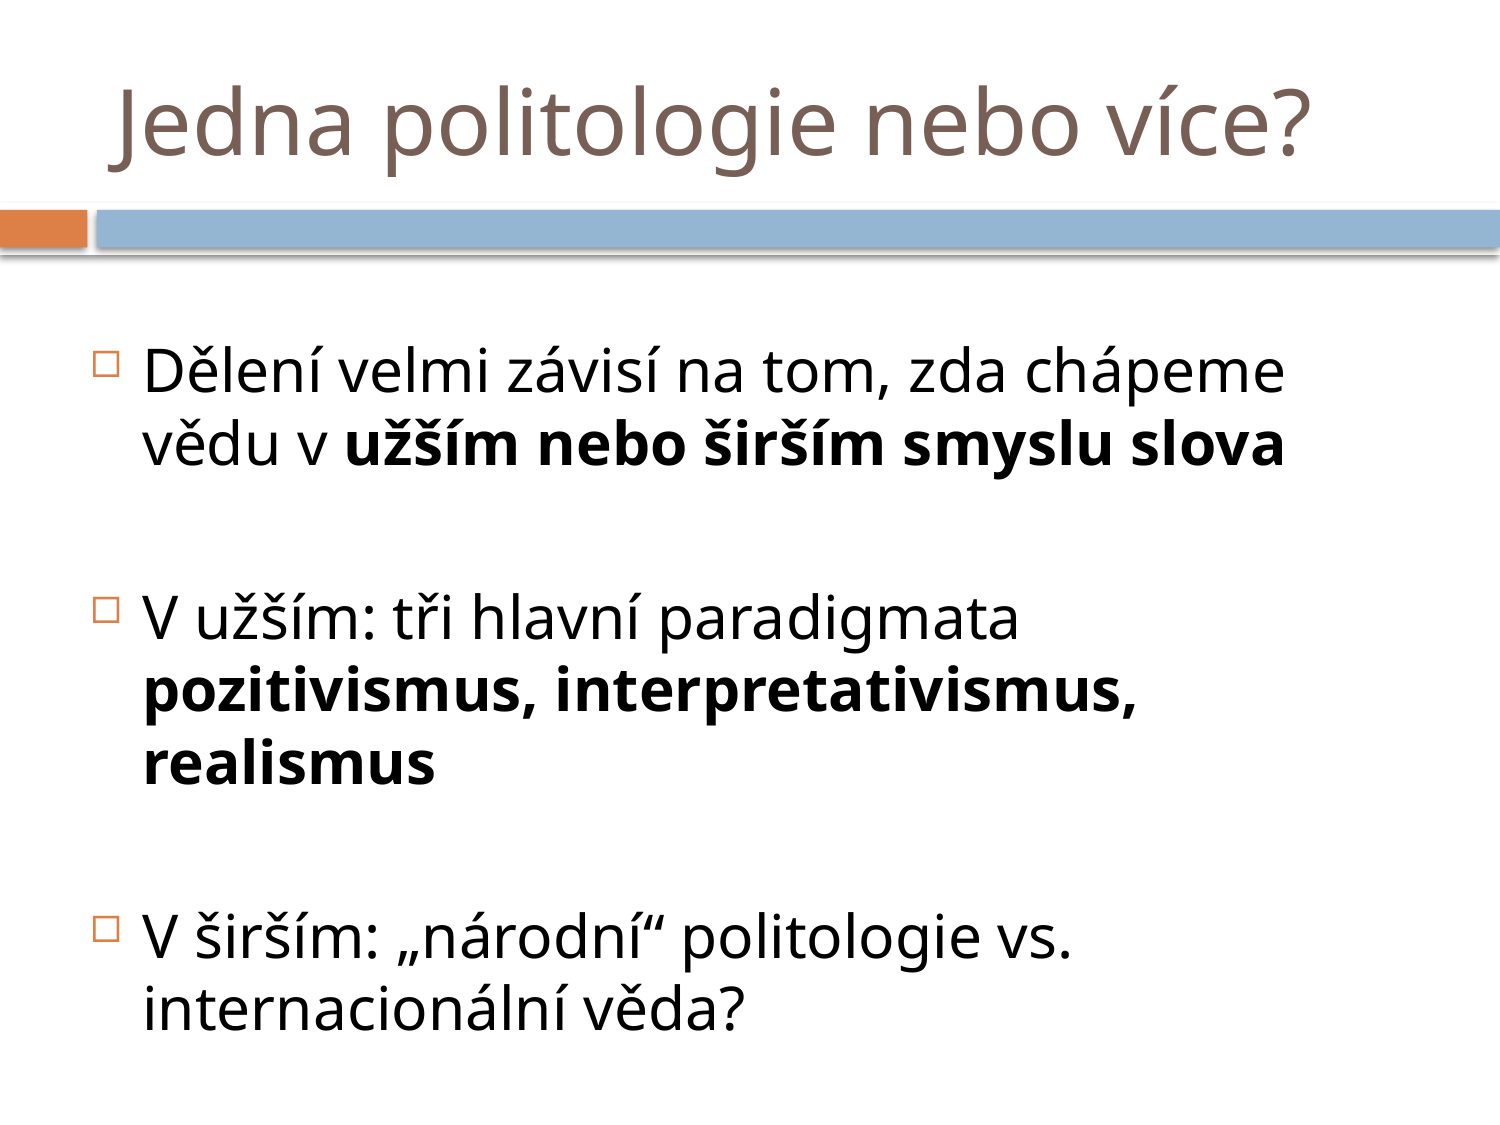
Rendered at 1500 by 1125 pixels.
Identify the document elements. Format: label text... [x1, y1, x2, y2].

title Jedna politologie nebo více? [100, 37, 1438, 200]
list Dělení velmi závisí na tom, zda chápeme vědu v užším nebo širším smyslu slova V užším: tři hlavní paradigmata pozitivismus, interpretativismus, realismus V širším: „národní“ politologie vs. internacionální věda? [75, 324, 1425, 1071]
